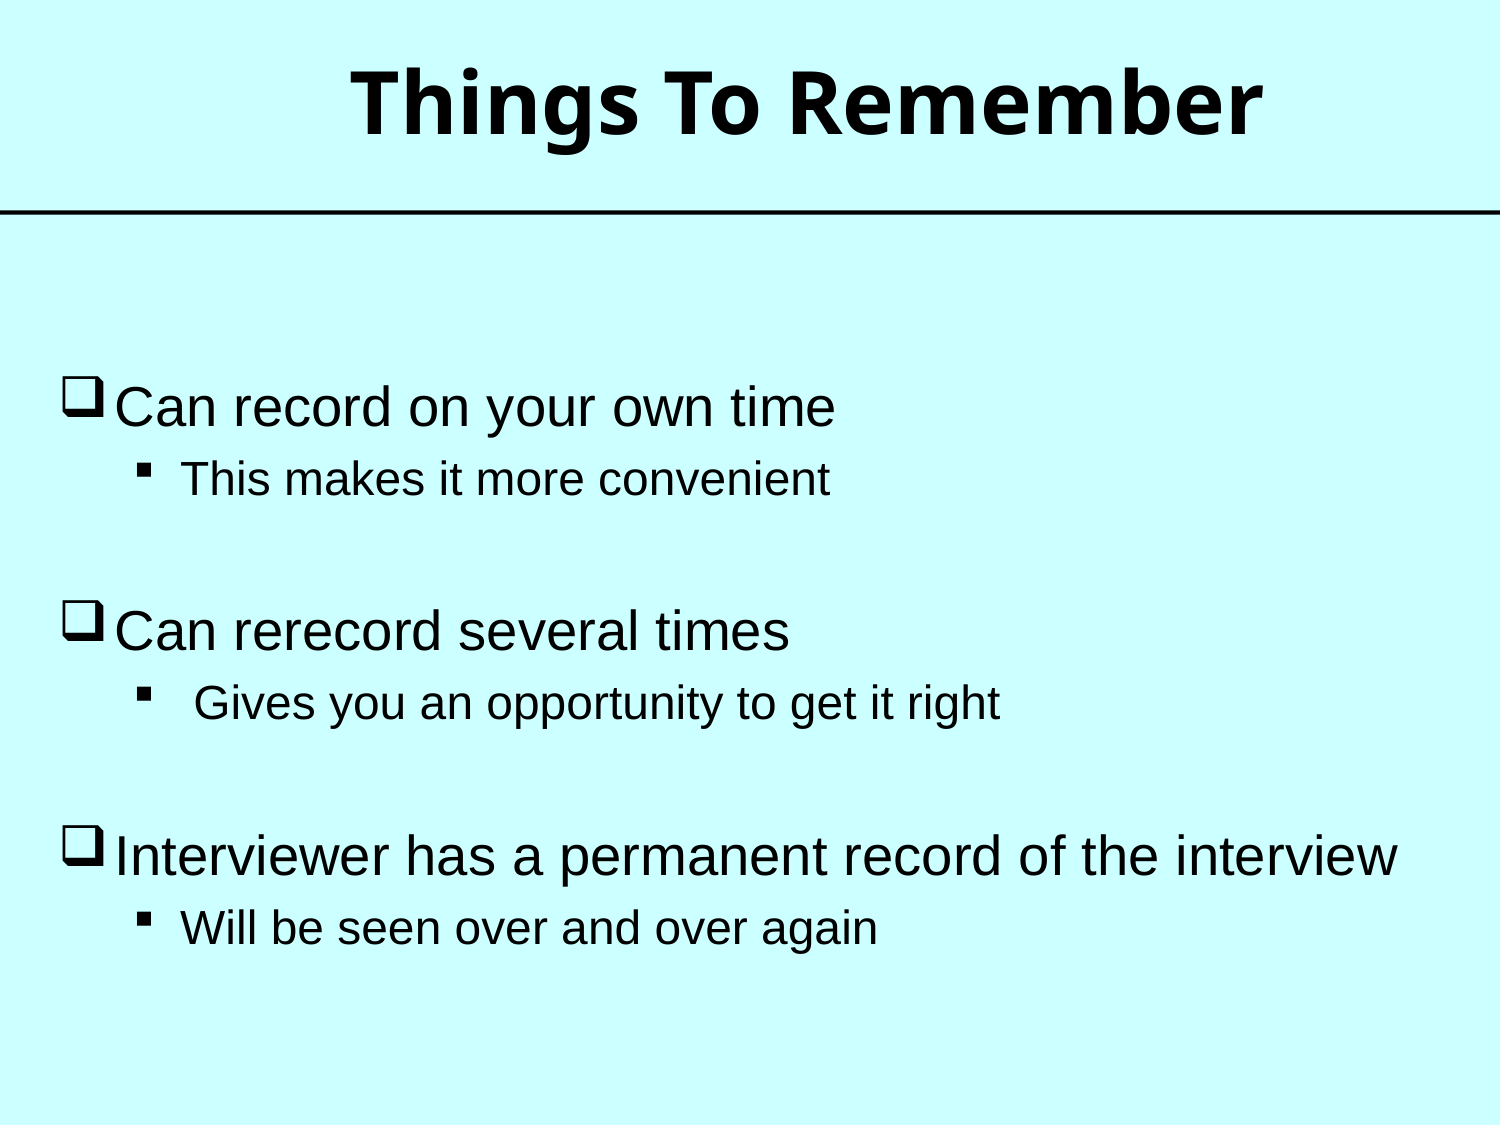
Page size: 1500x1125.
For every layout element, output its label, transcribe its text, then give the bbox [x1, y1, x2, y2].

list Can record on your own time This makes it more convenient Can rerecord several times Gives you an opportunity to get it right Interviewer has a permanent record of the interview Will be seen over and over again [43, 362, 1438, 1038]
text_box Things To Remember [113, 12, 1500, 200]
